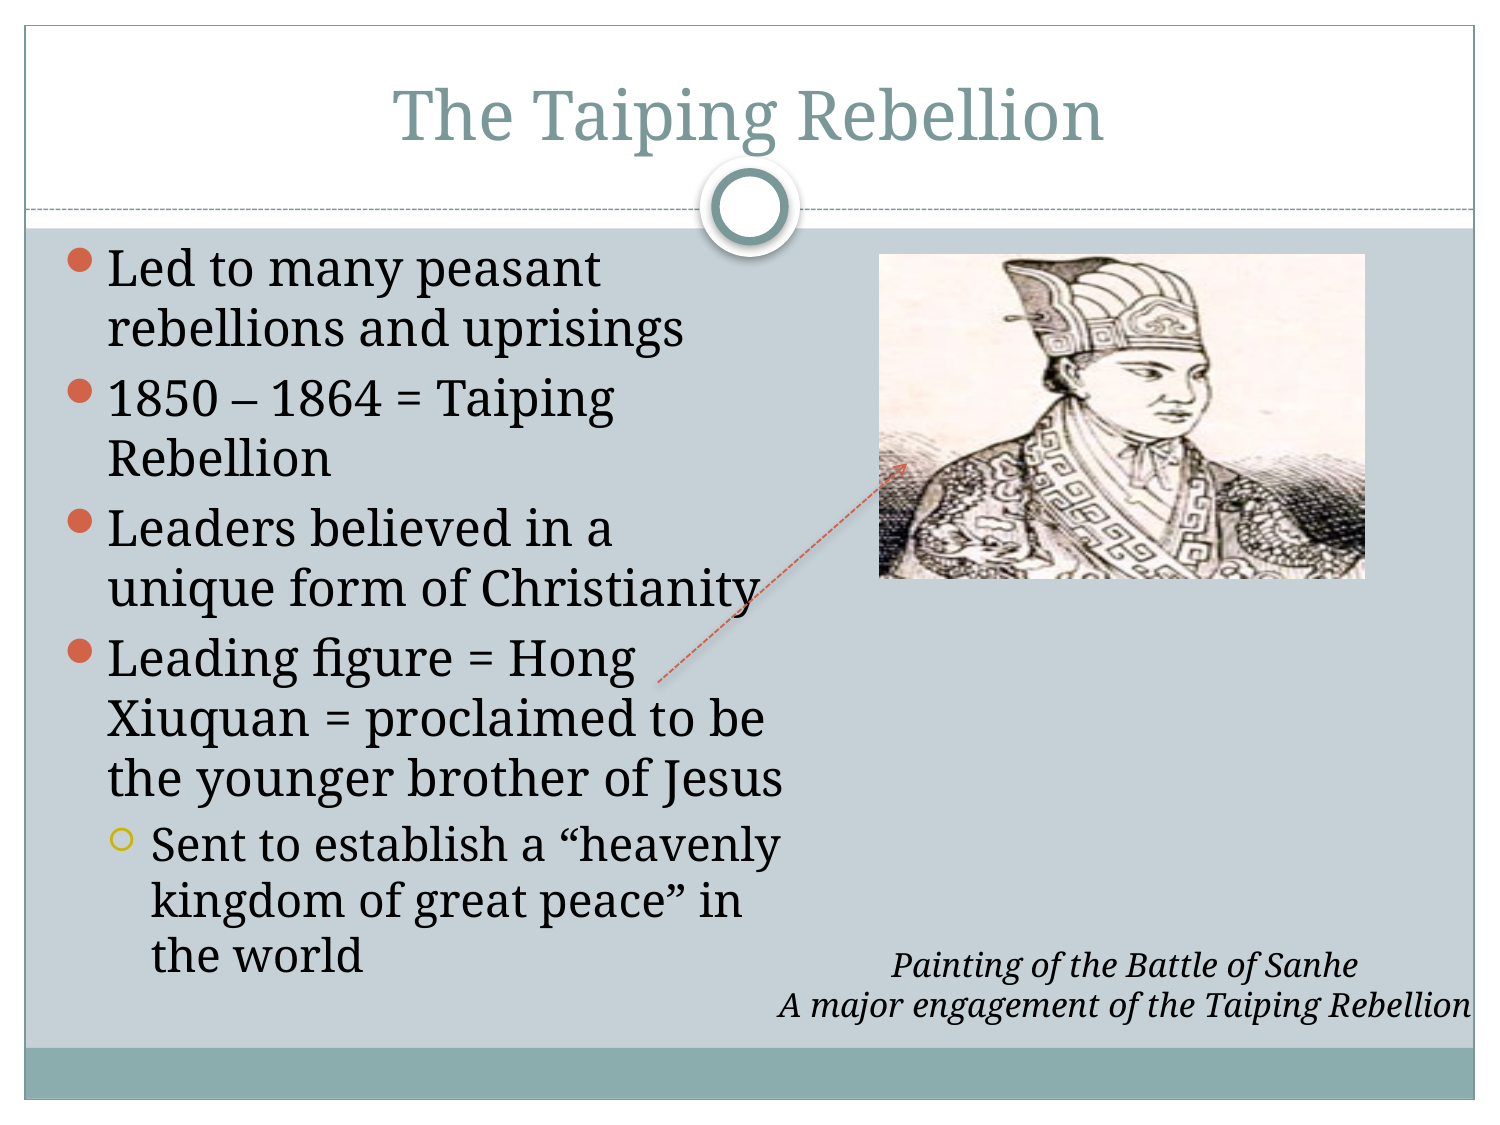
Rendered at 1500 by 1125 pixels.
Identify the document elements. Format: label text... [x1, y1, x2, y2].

text_box Painting of the Battle of Sanhe A major engagement of the Taiping Rebellion [761, 937, 1489, 1032]
title The Taiping Rebellion [49, 37, 1450, 162]
picture [879, 254, 1366, 579]
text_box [657, 462, 908, 683]
list Led to many peasant rebellions and uprisings 1850 – 1864 = Taiping Rebellion Leaders believed in a unique form of Christianity Leading figure = Hong Xiuquan = proclaimed to be the younger brother of Jesus Sent to establish a “heavenly kingdom of great peace” in the world [49, 228, 804, 1050]
